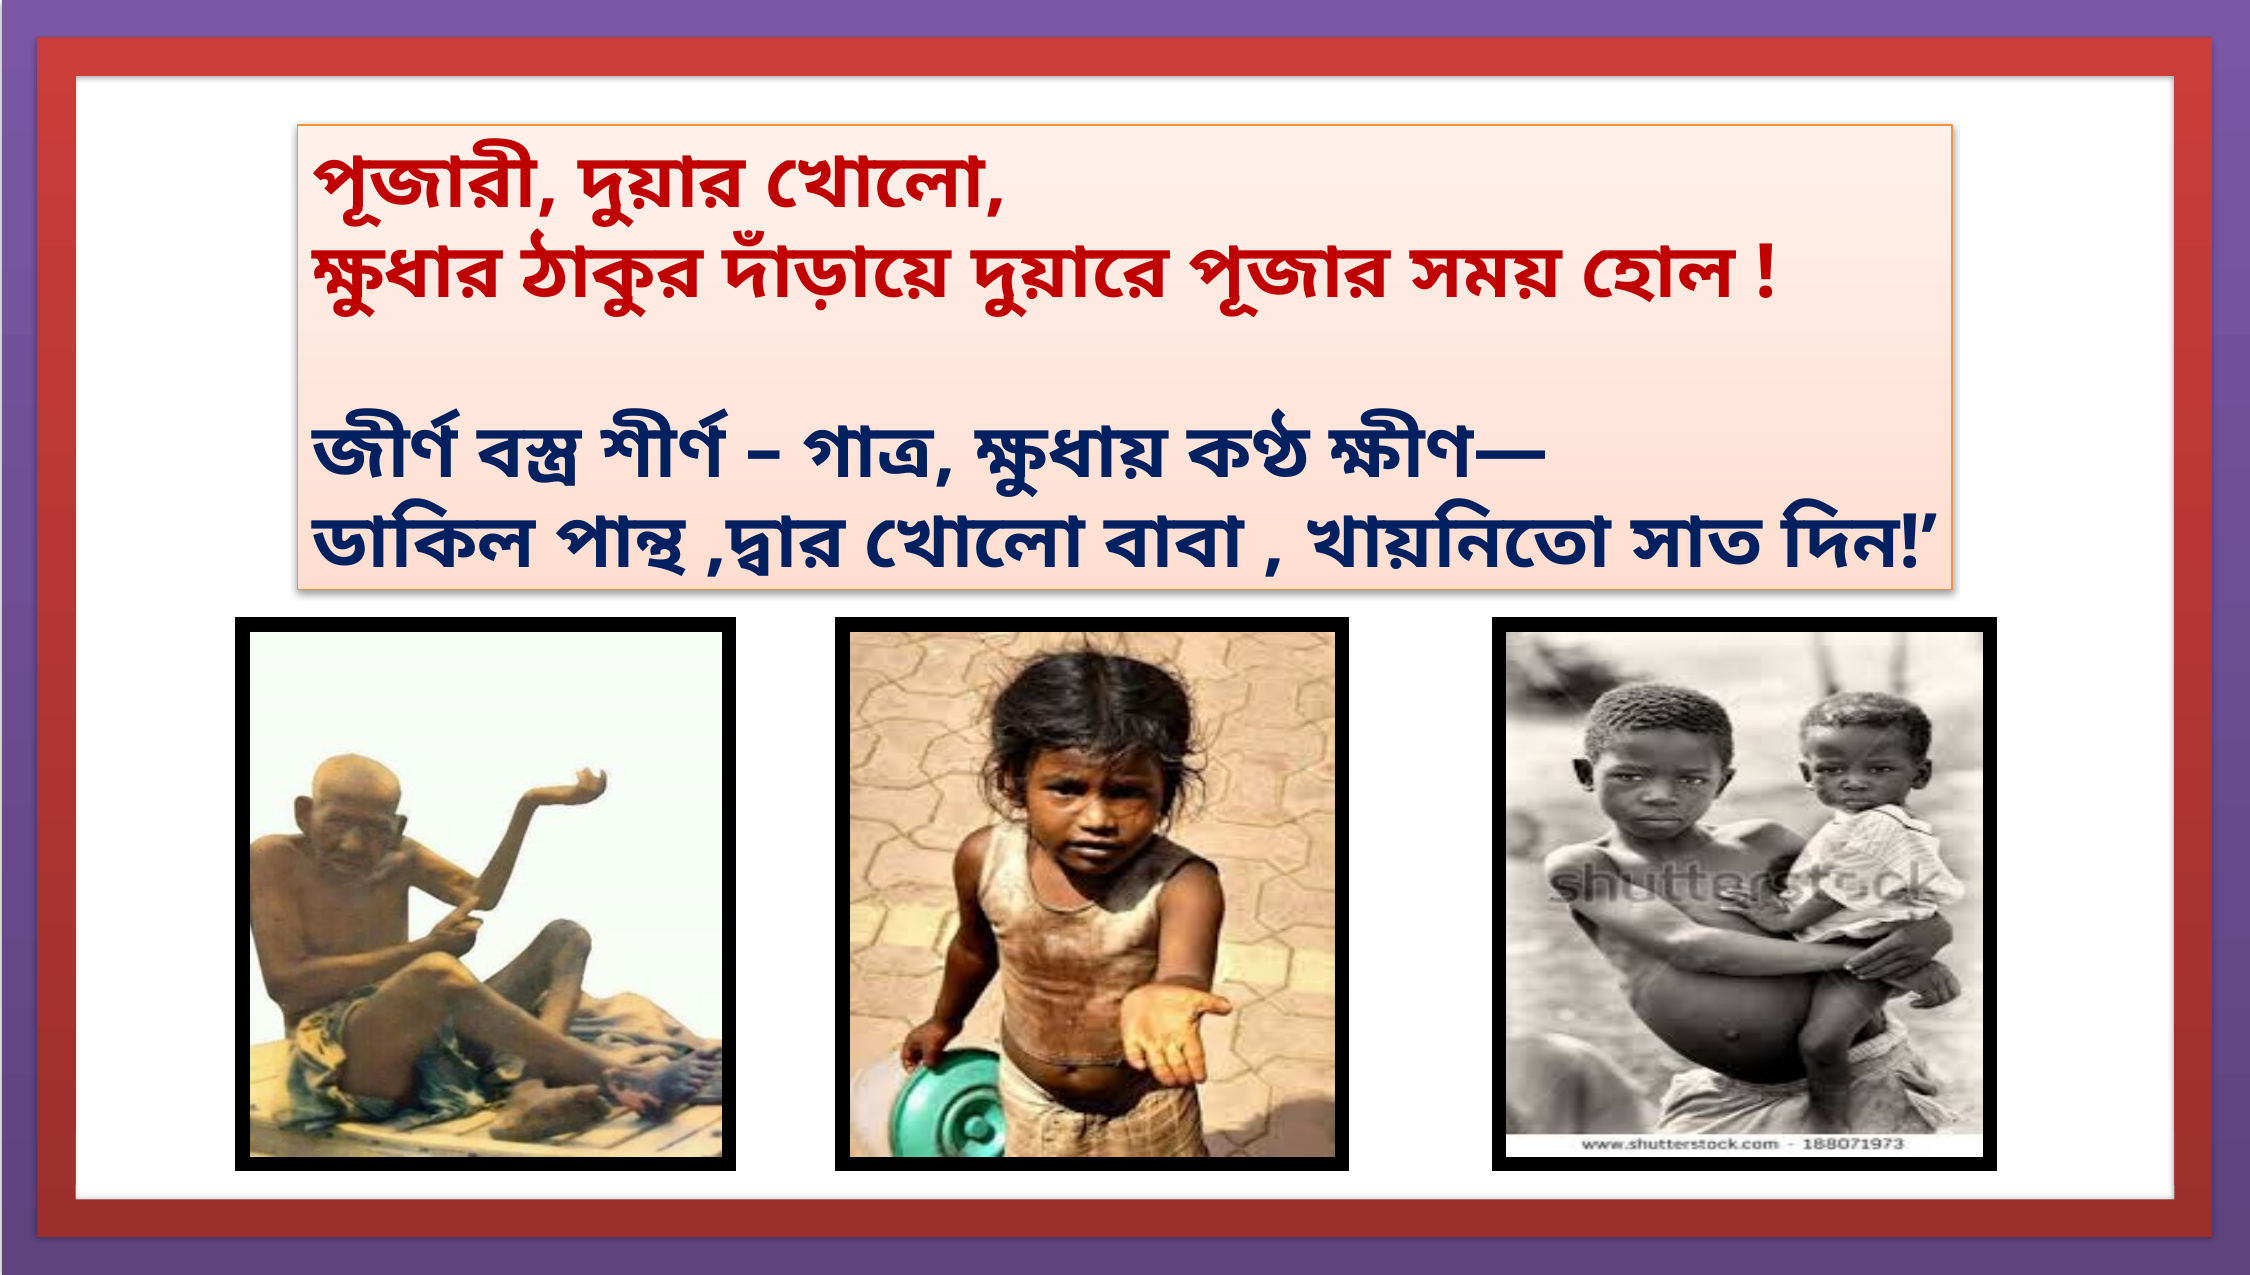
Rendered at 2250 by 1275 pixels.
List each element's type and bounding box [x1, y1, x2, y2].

text_box [1, 0, 2250, 1275]
picture [849, 631, 1335, 1157]
picture [249, 631, 722, 1157]
picture [1505, 631, 1983, 1157]
